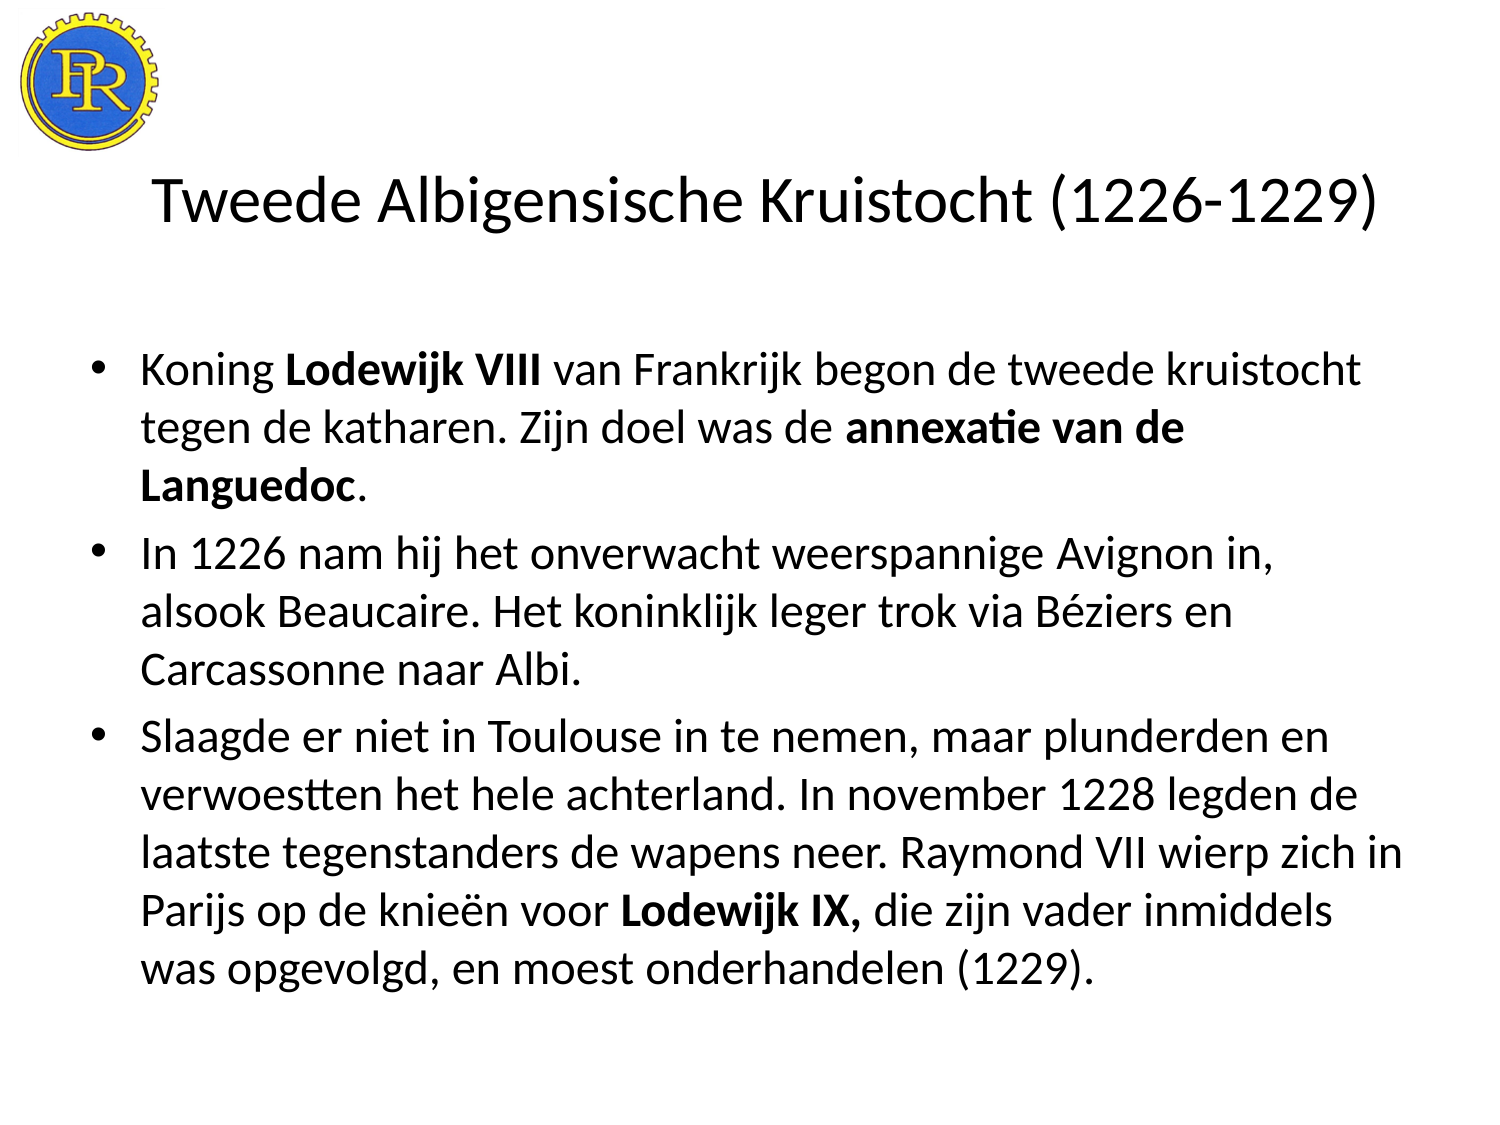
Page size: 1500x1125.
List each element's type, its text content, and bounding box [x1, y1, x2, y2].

picture [17, 6, 165, 157]
title Tweede Albigensische Kruistocht (1226-1229) [90, 101, 1441, 290]
list Koning Lodewijk VIII van Frankrijk begon de tweede kruistocht tegen de katharen. Zijn doel was de annexatie van de Languedoc. In 1226 nam hij het onverwacht weerspannige Avignon in, alsook Beaucaire. Het koninklijk leger trok via Béziers en Carcassonne naar Albi. Slaagde er niet in Toulouse in te nemen, maar plunderden en verwoestten het hele achterland. In november 1228 legden de laatste tegenstanders de wapens neer. Raymond VII wierp zich in Parijs op de knieën voor Lodewijk IX, die zijn vader inmiddels was opgevolgd, en moest onderhandelen (1229). [75, 262, 1425, 1005]
